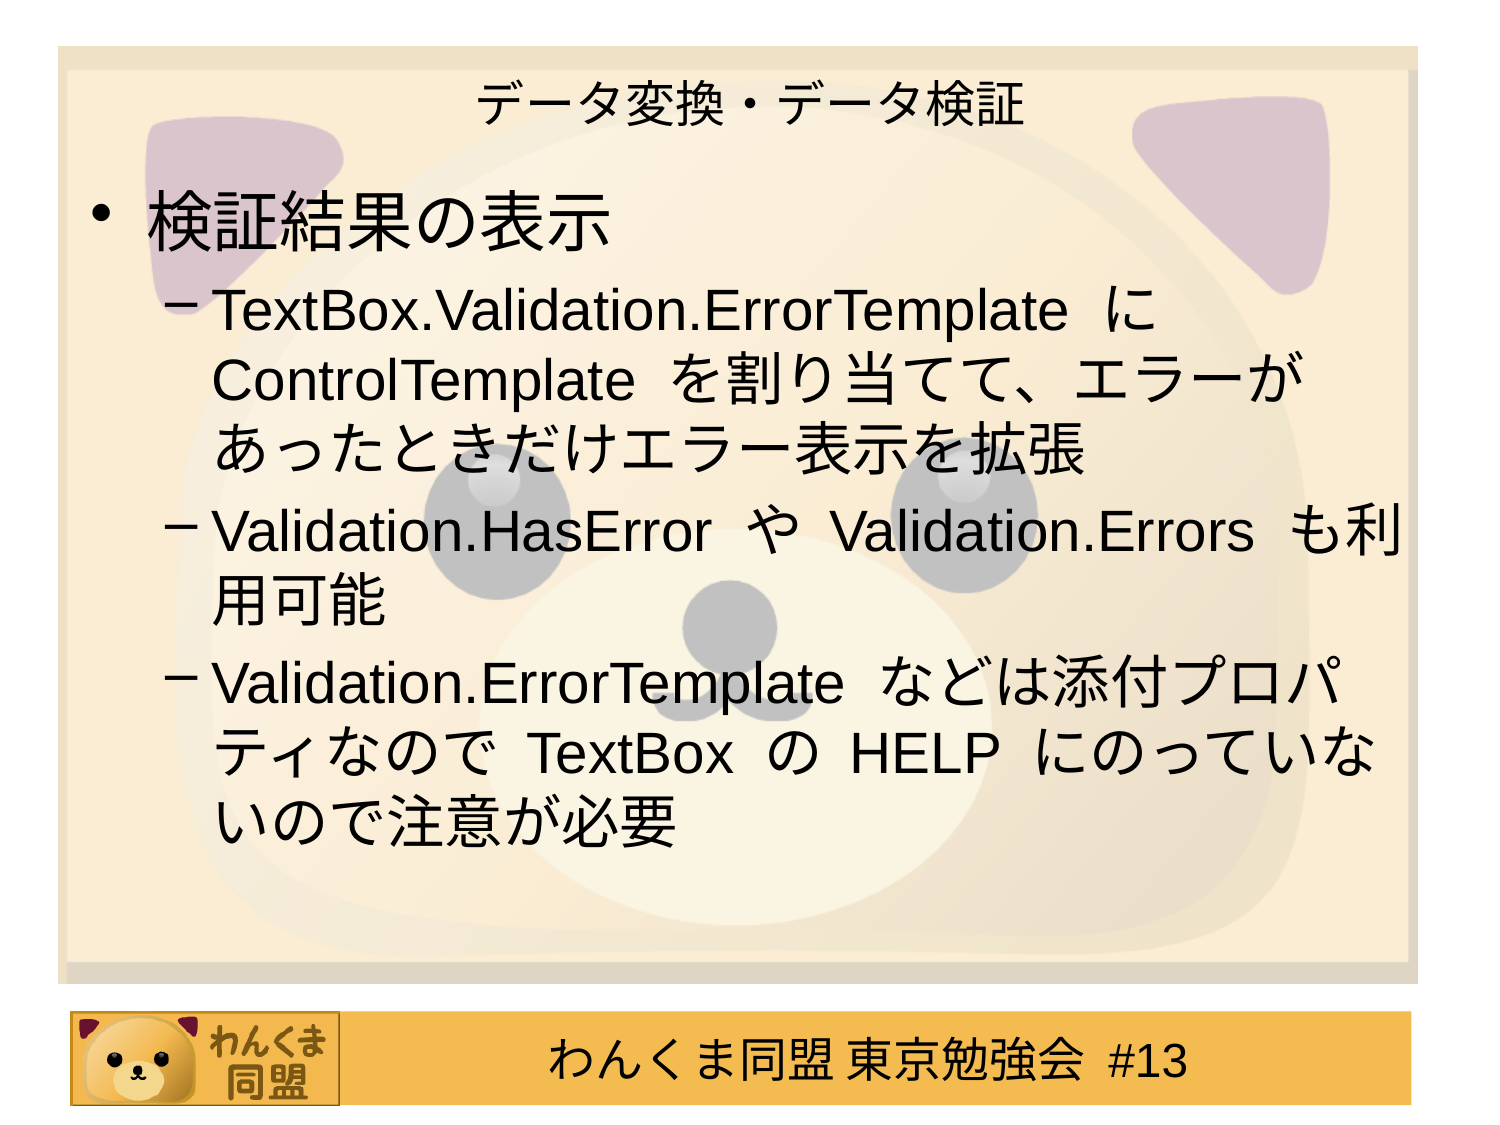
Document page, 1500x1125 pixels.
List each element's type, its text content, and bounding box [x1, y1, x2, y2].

picture [70, 1011, 340, 1106]
picture [58, 46, 1418, 984]
title データ変換・データ検証 [74, 44, 1426, 162]
list 検証結果の表示 TextBox.Validation.ErrorTemplate に ControlTemplate を割り当てて、エラーがあったときだけエラー表示を拡張 Validation.HasError や Validation.Errors も利用可能 Validation.ErrorTemplate などは添付プロパティなので TextBox の HELP にのっていないので注意が必要 [74, 172, 1426, 1006]
